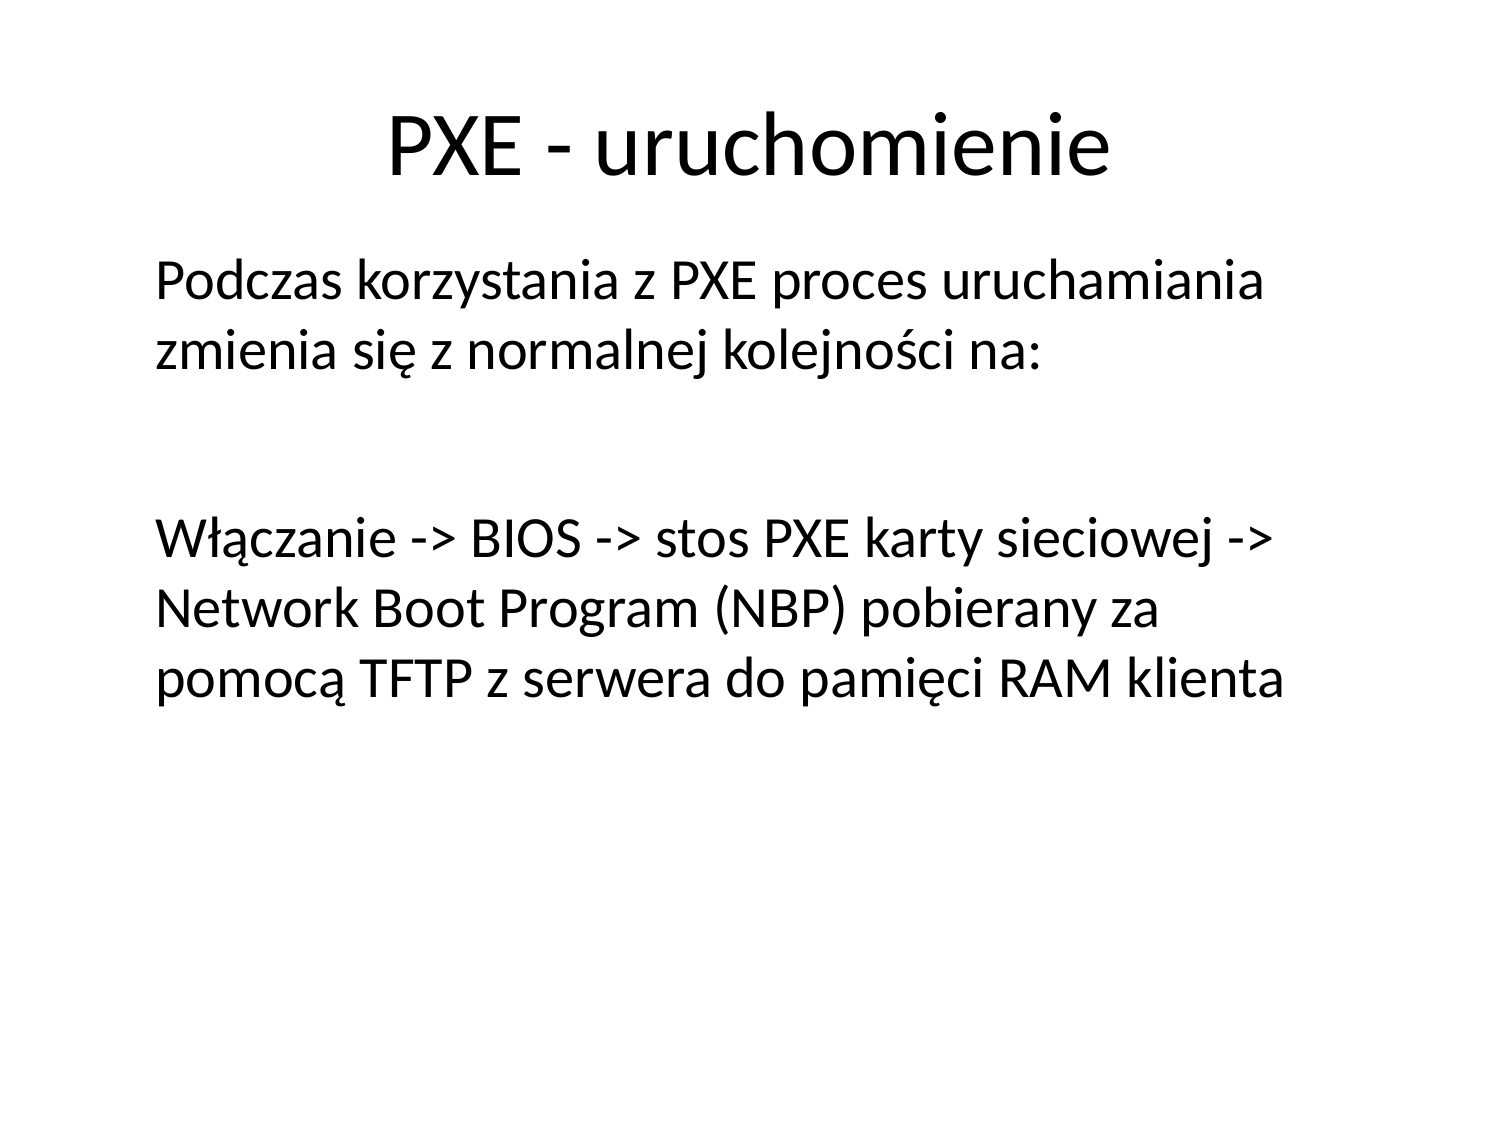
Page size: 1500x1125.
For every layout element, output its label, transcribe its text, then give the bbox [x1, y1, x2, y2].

title PXE - uruchomienie [75, 45, 1425, 233]
text_box Podczas korzystania z PXE proces uruchamiania zmienia się z normalnej kolejności na: [140, 234, 1360, 389]
text_box Włączanie -> BIOS -> stos PXE karty sieciowej -> Network Boot Program (NBP) pobierany za pomocą TFTP z serwera do pamięci RAM klienta [140, 492, 1371, 717]
